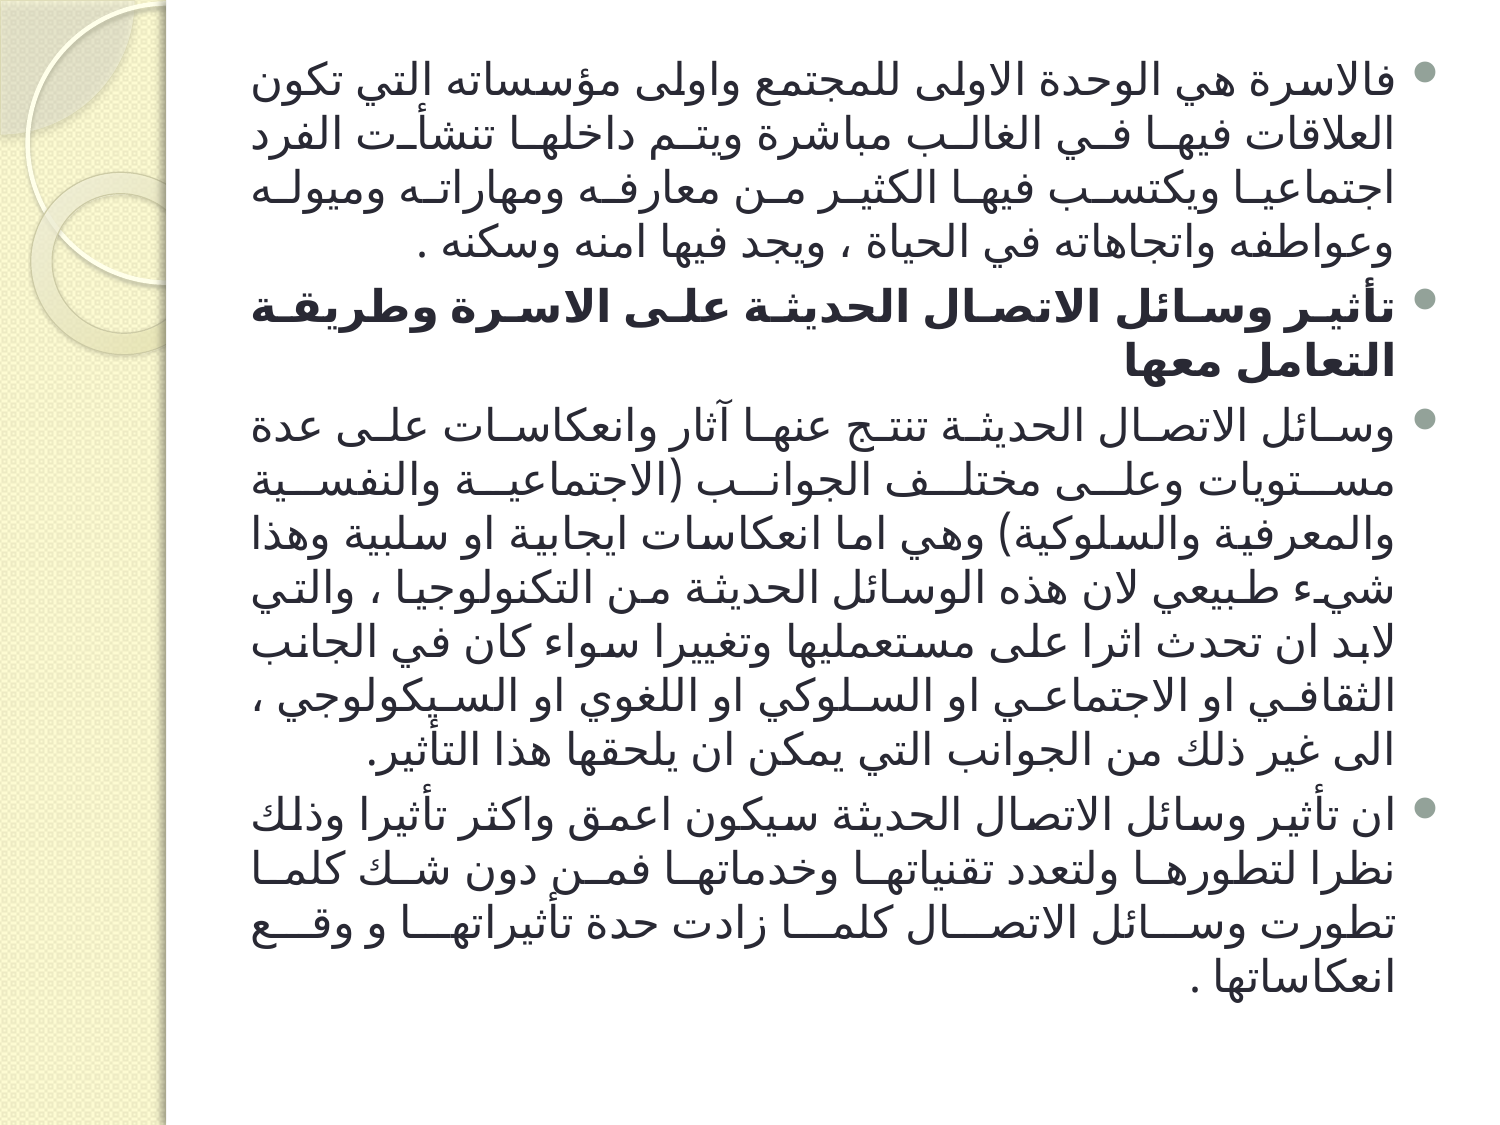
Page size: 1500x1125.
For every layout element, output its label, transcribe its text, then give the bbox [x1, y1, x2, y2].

list فالاسرة هي الوحدة الاولى للمجتمع واولى مؤسساته التي تكون العلاقات فيها في الغالب مباشرة ويتم داخلها تنشأت الفرد اجتماعيا ويكتسب فيها الكثير من معارفه ومهاراته وميوله وعواطفه واتجاهاته في الحياة ، ويجد فيها امنه وسكنه . تأثير وسائل الاتصال الحديثة على الاسرة وطريقة التعامل معها وسائل الاتصال الحديثة تنتج عنها آثار وانعكاسات على عدة مستويات وعلى مختلف الجوانب (الاجتماعية والنفسية والمعرفية والسلوكية) وهي اما انعكاسات ايجابية او سلبية وهذا شيء طبيعي لان هذه الوسائل الحديثة من التكنولوجيا ، والتي لابد ان تحدث اثرا على مستعمليها وتغييرا سواء كان في الجانب الثقافي او الاجتماعي او السلوكي او اللغوي او السيكولوجي ، الى غير ذلك من الجوانب التي يمكن ان يلحقها هذا التأثير. ان تأثير وسائل الاتصال الحديثة سيكون اعمق واكثر تأثيرا وذلك نظرا لتطورها ولتعدد تقنياتها وخدماتها فمن دون شك كلما تطورت وسائل الاتصال كلما زادت حدة تأثيراتها و وقع انعكاساتها . [235, 42, 1466, 1025]
